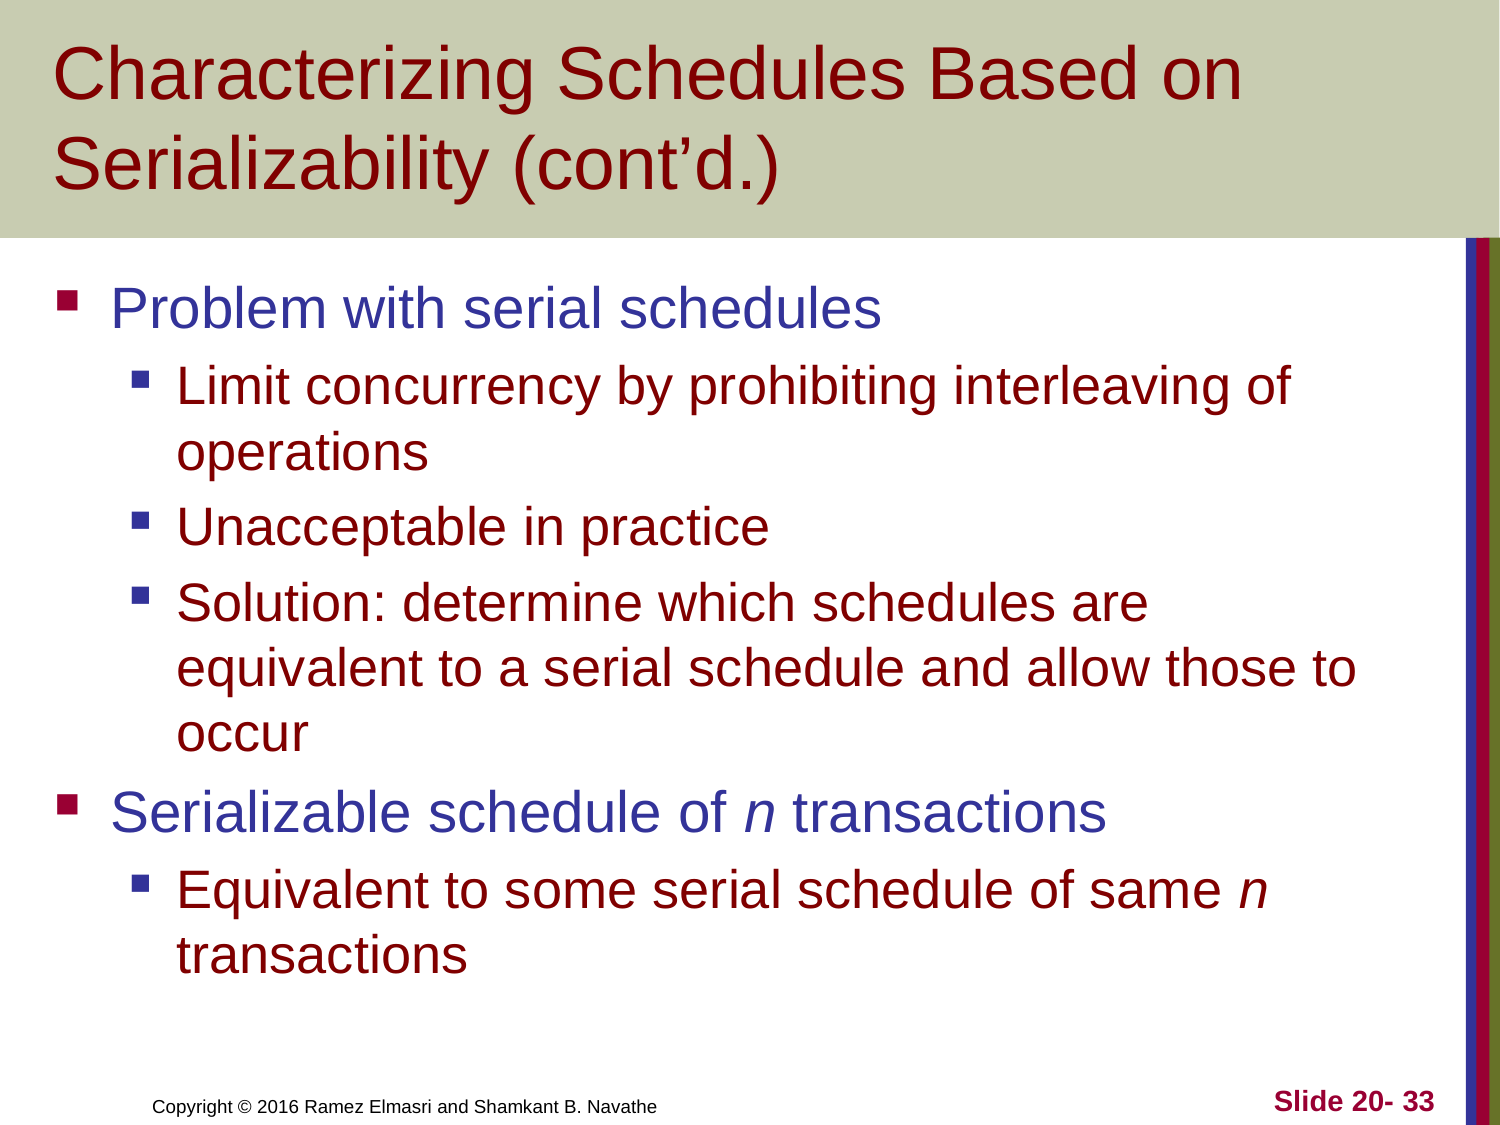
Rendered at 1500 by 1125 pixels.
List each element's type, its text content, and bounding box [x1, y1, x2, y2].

list Problem with serial schedules Limit concurrency by prohibiting interleaving of operations Unacceptable in practice Solution: determine which schedules are equivalent to a serial schedule and allow those to occur Serializable schedule of n transactions Equivalent to some serial schedule of same n transactions [39, 262, 1400, 1013]
title Characterizing Schedules Based on Serializability (cont’d.) [37, 49, 1317, 213]
slide_number Slide 20- 33 [1137, 1049, 1451, 1125]
